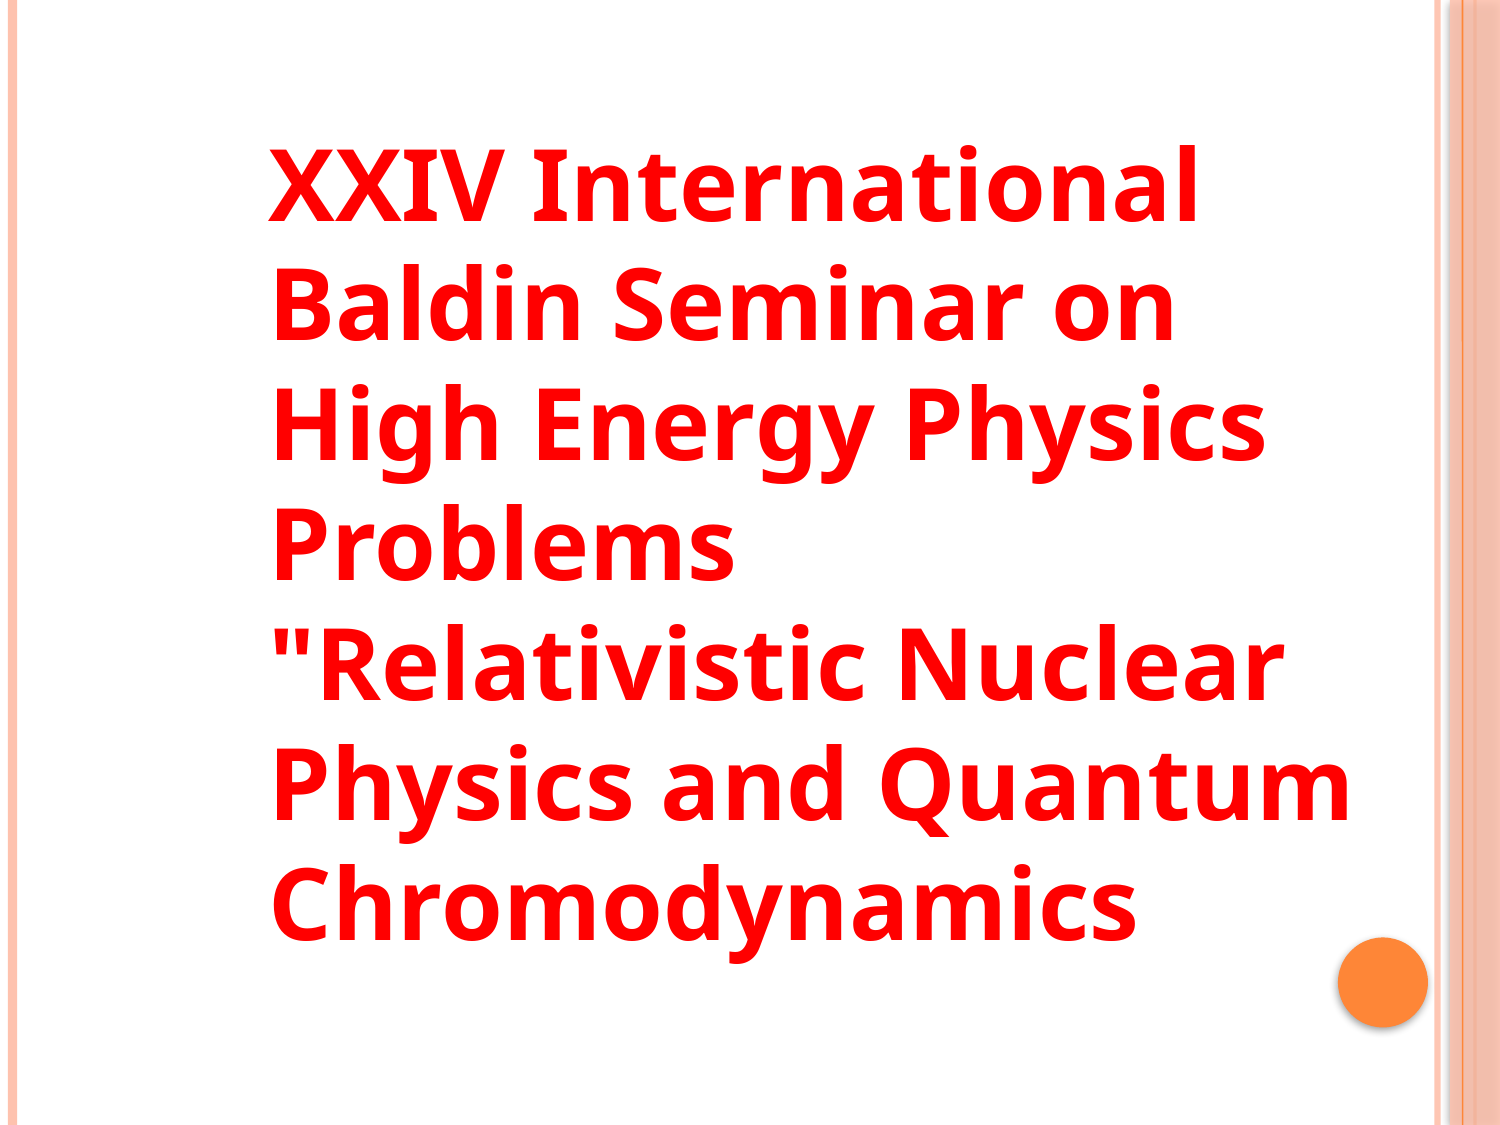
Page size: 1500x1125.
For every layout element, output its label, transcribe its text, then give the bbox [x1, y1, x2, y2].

text_box XXIV International Baldin Seminar on High Energy Physics Problems "Relativistic Nuclear Physics and Quantum Chromodynamics [253, 113, 1376, 968]
